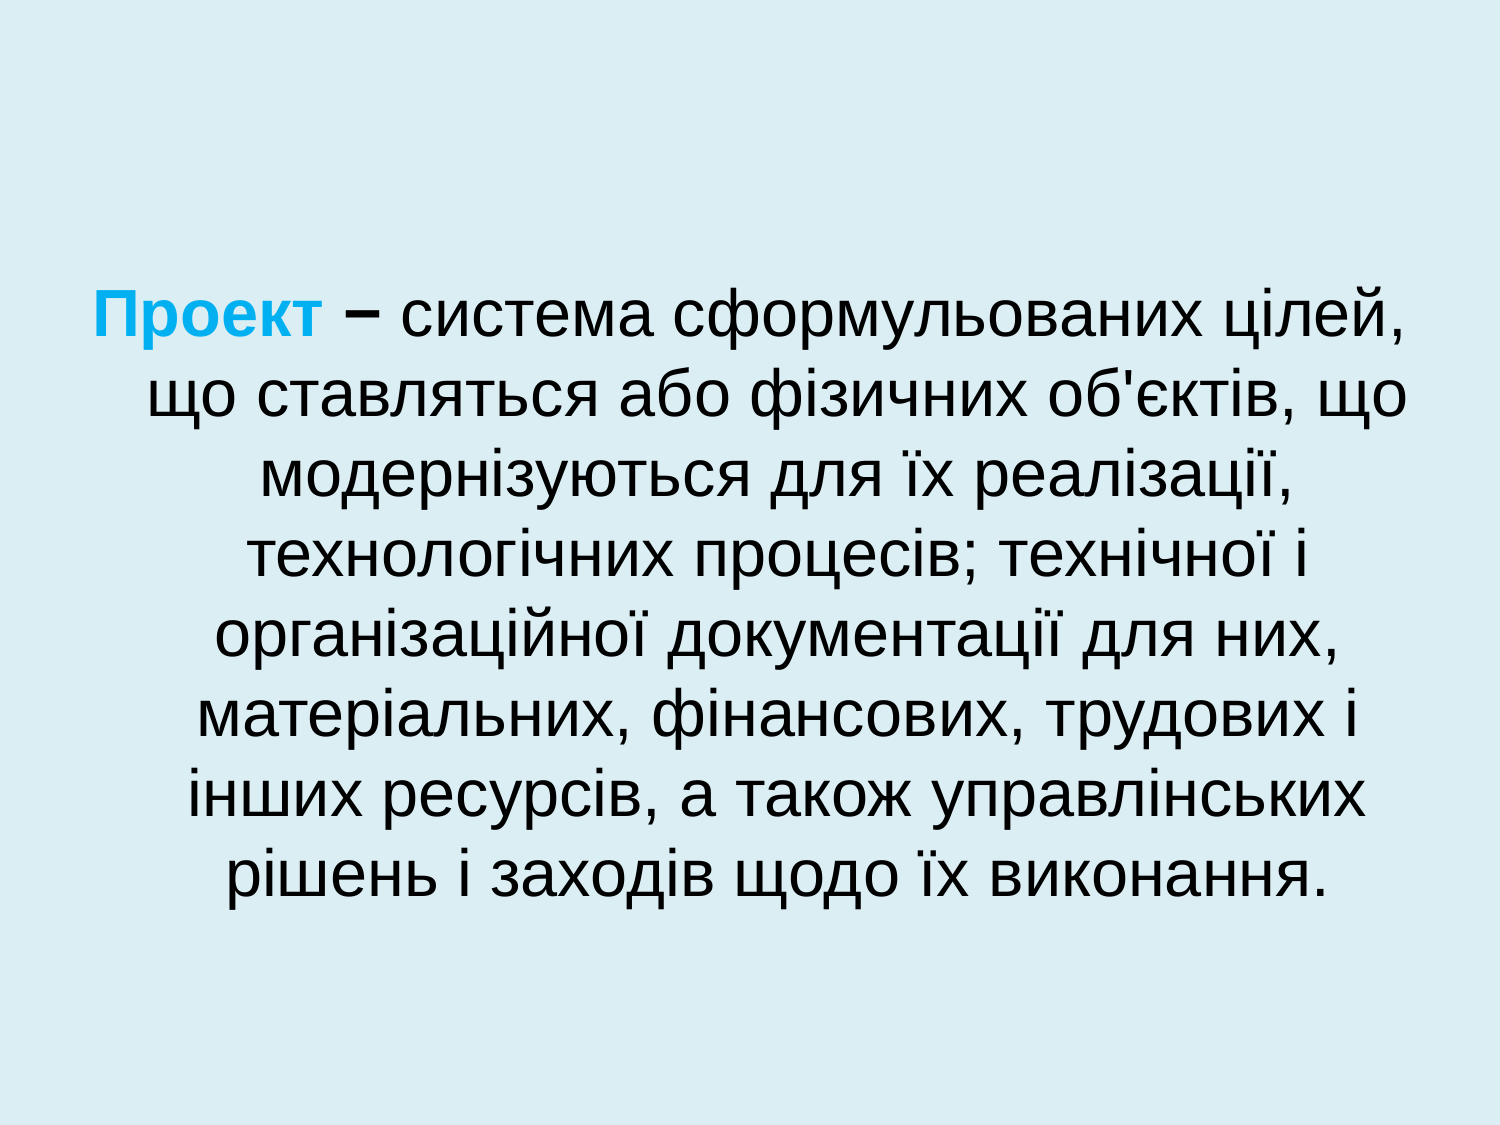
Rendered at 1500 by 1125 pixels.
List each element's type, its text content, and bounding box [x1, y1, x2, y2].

list Проект − система сформульованих цілей, що ставляться або фізичних об'єктів, що модернізуються для їх реалізації, технологічних процесів; технічної і організаційної документації для них, матеріальних, фінансових, трудових і інших ресурсів, а також управлінських рішень і заходів щодо їх виконання. [75, 262, 1425, 1005]
